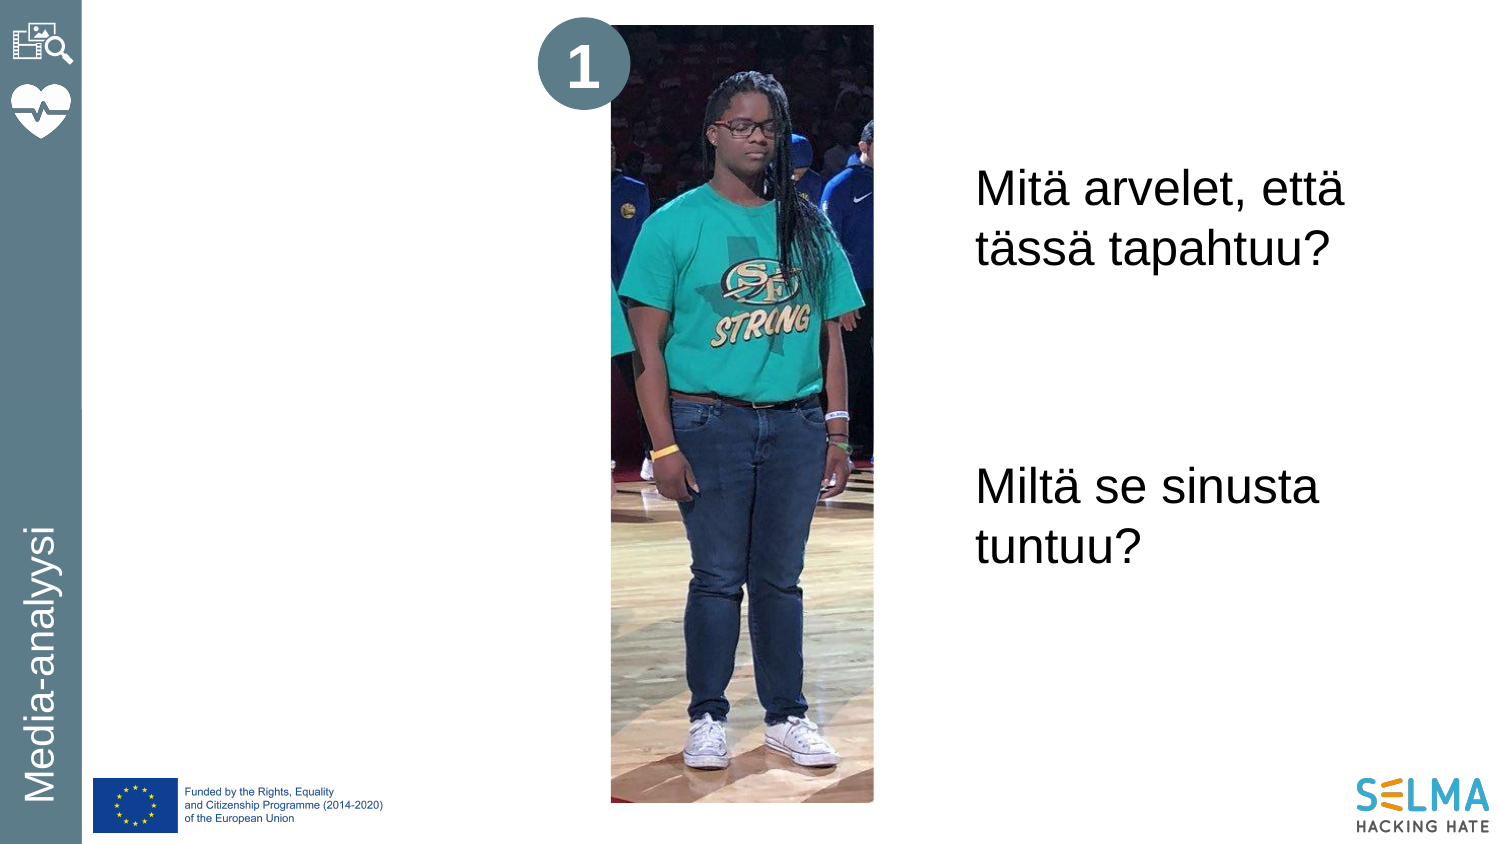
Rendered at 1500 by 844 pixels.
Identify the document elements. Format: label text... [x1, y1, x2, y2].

picture [93, 778, 383, 833]
picture [0, 0, 82, 409]
picture [1357, 778, 1489, 833]
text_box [537, 10, 631, 111]
text_box Mitä arvelet, että tässä tapahtuu? [960, 140, 1453, 206]
text_box Media-analyysi [4, 478, 71, 821]
text_box Miltä se sinusta tuntuu? [960, 438, 1453, 503]
text_box [0, 409, 82, 844]
picture [610, 25, 874, 804]
